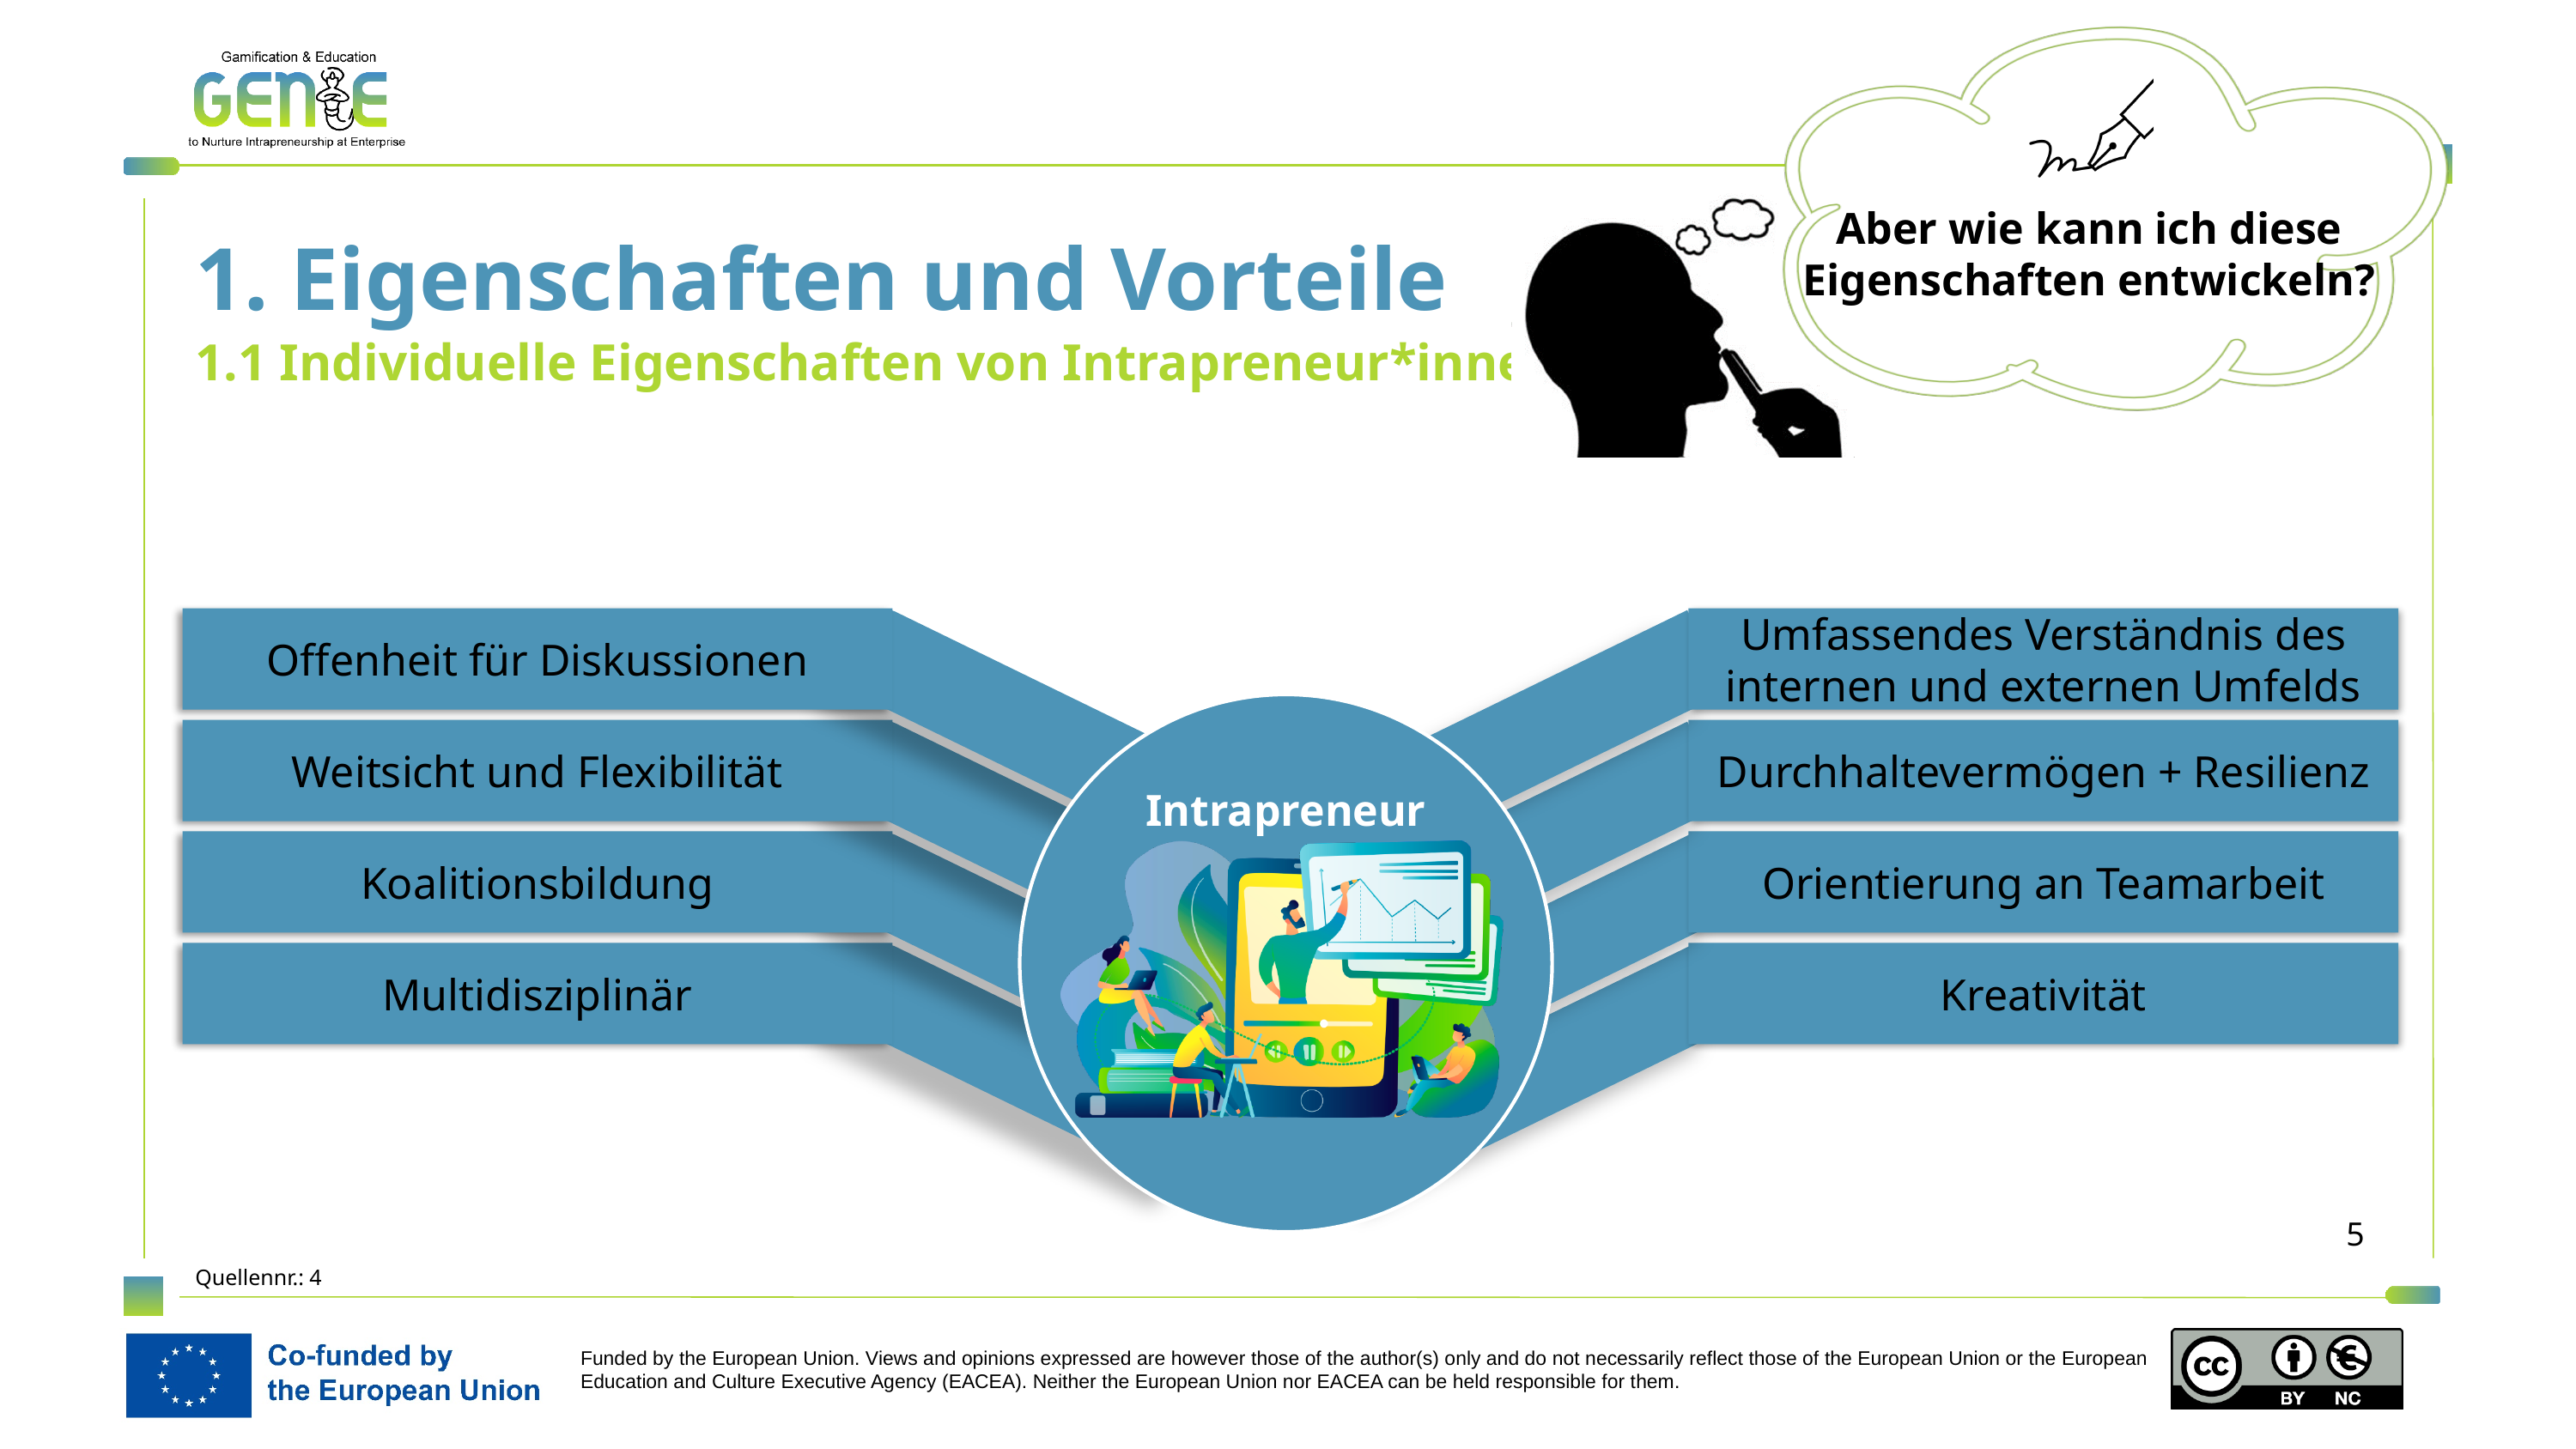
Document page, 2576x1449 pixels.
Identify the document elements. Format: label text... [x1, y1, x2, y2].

text_box 1. Eigenschaften und Vorteile [182, 217, 1506, 324]
text_box 1.1 Individuelle Eigenschaften von Intrapreneur*innen [182, 324, 1506, 398]
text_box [182, 862, 1055, 967]
picture [1060, 840, 1504, 1119]
text_box Intrapreneur [1230, 694, 1338, 840]
text_box Quellennr.: 4 [182, 1257, 419, 1296]
picture [2171, 1328, 2403, 1410]
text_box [1507, 866, 2399, 972]
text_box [1342, 608, 2399, 860]
picture [124, 1276, 163, 1316]
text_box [182, 973, 1055, 1078]
picture [111, 1328, 562, 1423]
text_box Intrapreneur [1154, 1126, 1409, 1233]
picture [182, 45, 408, 151]
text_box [1347, 1090, 2399, 1195]
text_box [1507, 977, 2399, 1083]
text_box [182, 604, 1226, 855]
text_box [182, 1083, 1226, 1190]
picture [124, 157, 179, 175]
picture [2385, 1286, 2440, 1304]
picture [1510, 8, 2476, 458]
